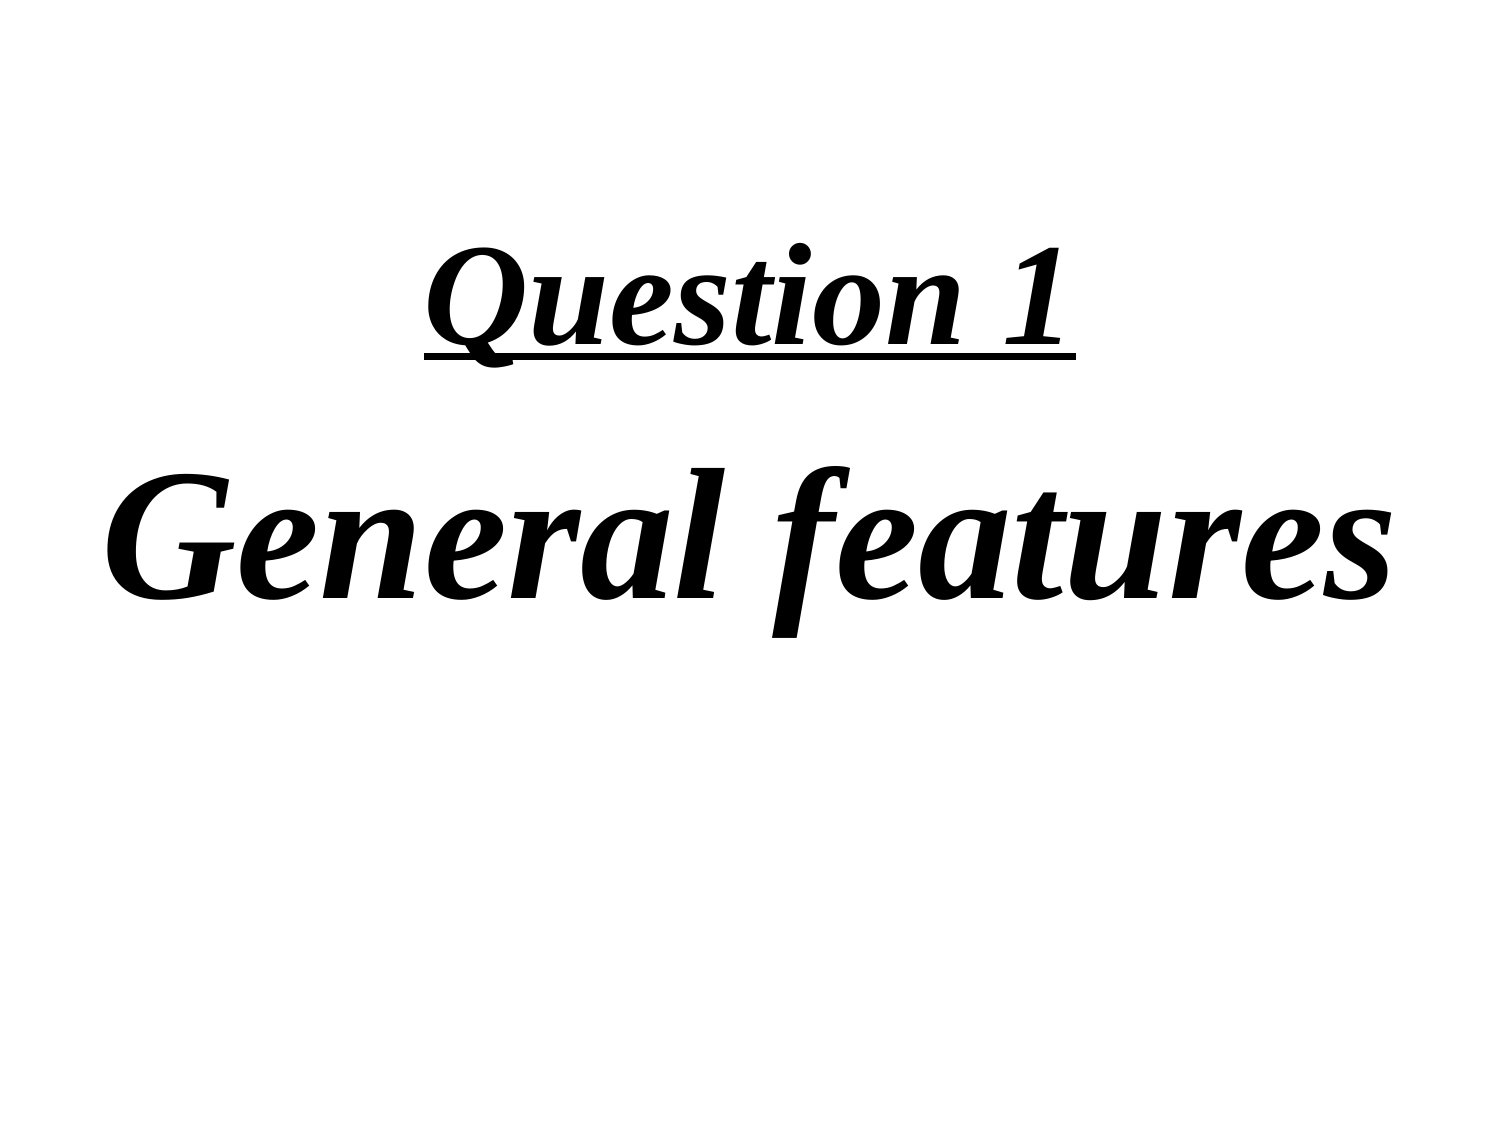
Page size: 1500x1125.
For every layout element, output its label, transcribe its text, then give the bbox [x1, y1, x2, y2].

list Question 1 General features [75, 82, 1425, 1005]
